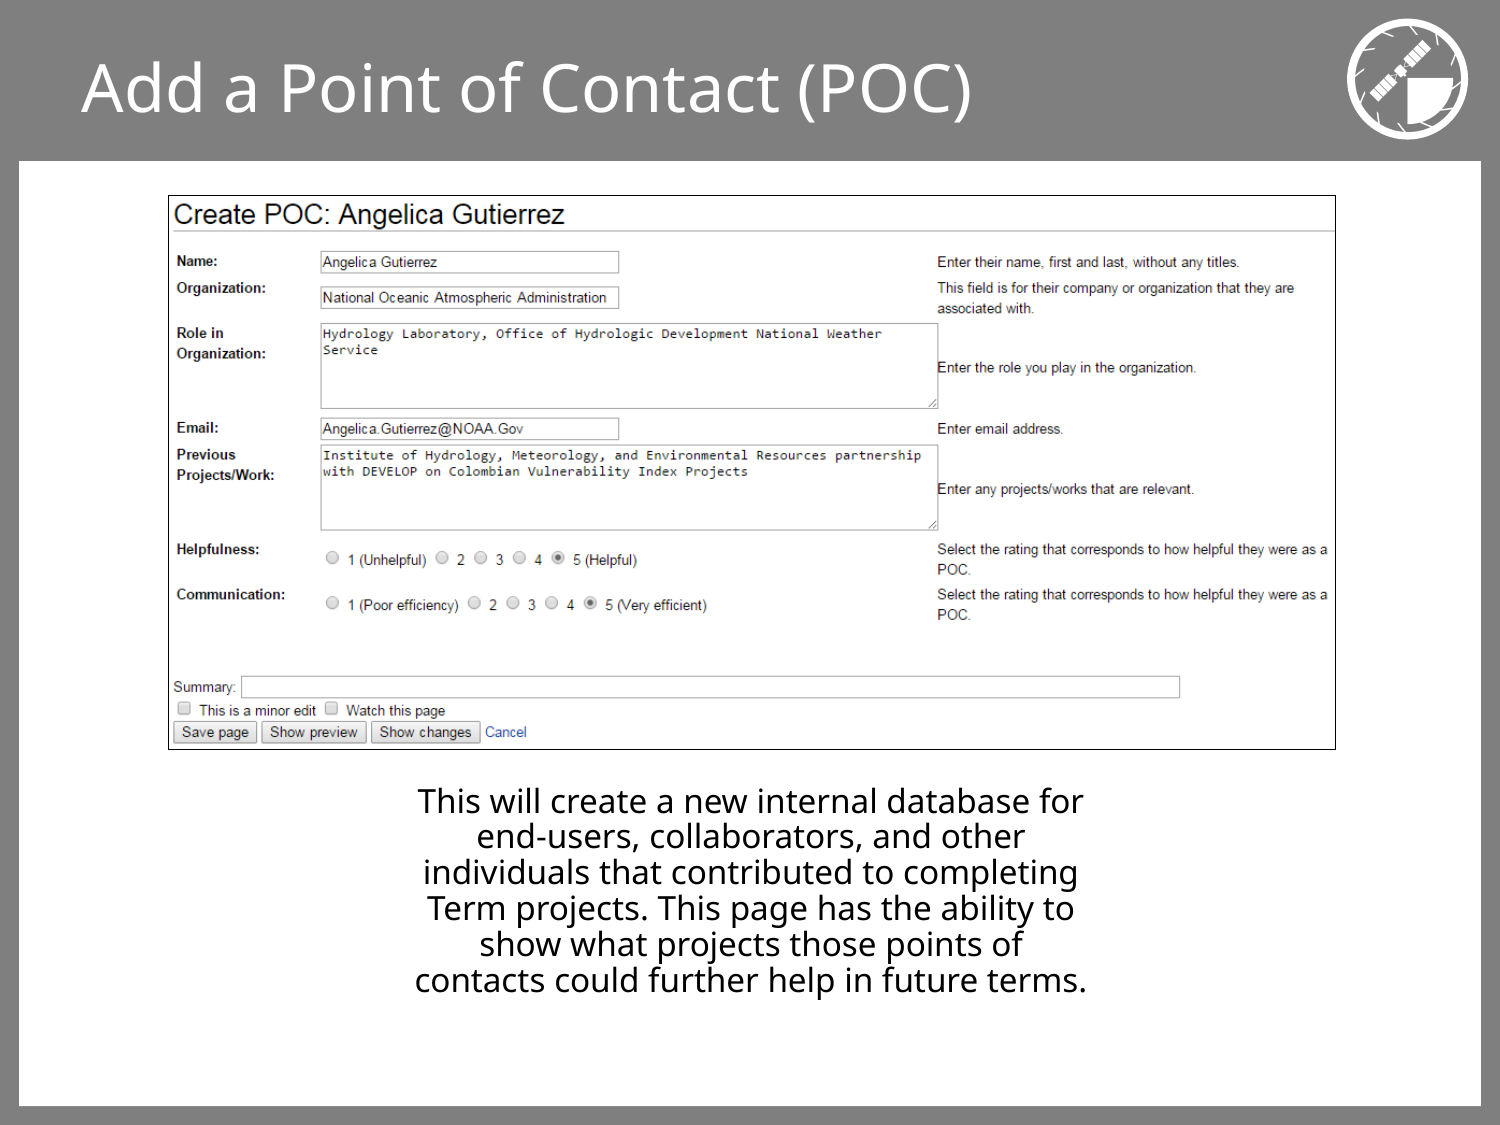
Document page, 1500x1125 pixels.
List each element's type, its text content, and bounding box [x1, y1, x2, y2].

title Add a Point of Contact (POC) [66, 25, 1238, 134]
list This will create a new internal database for end-users, collaborators, and other individuals that contributed to completing Term projects. This page has the ability to show what projects those points of contacts could further help in future terms. [396, 776, 1108, 1123]
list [168, 195, 1336, 750]
picture [1355, 26, 1461, 132]
